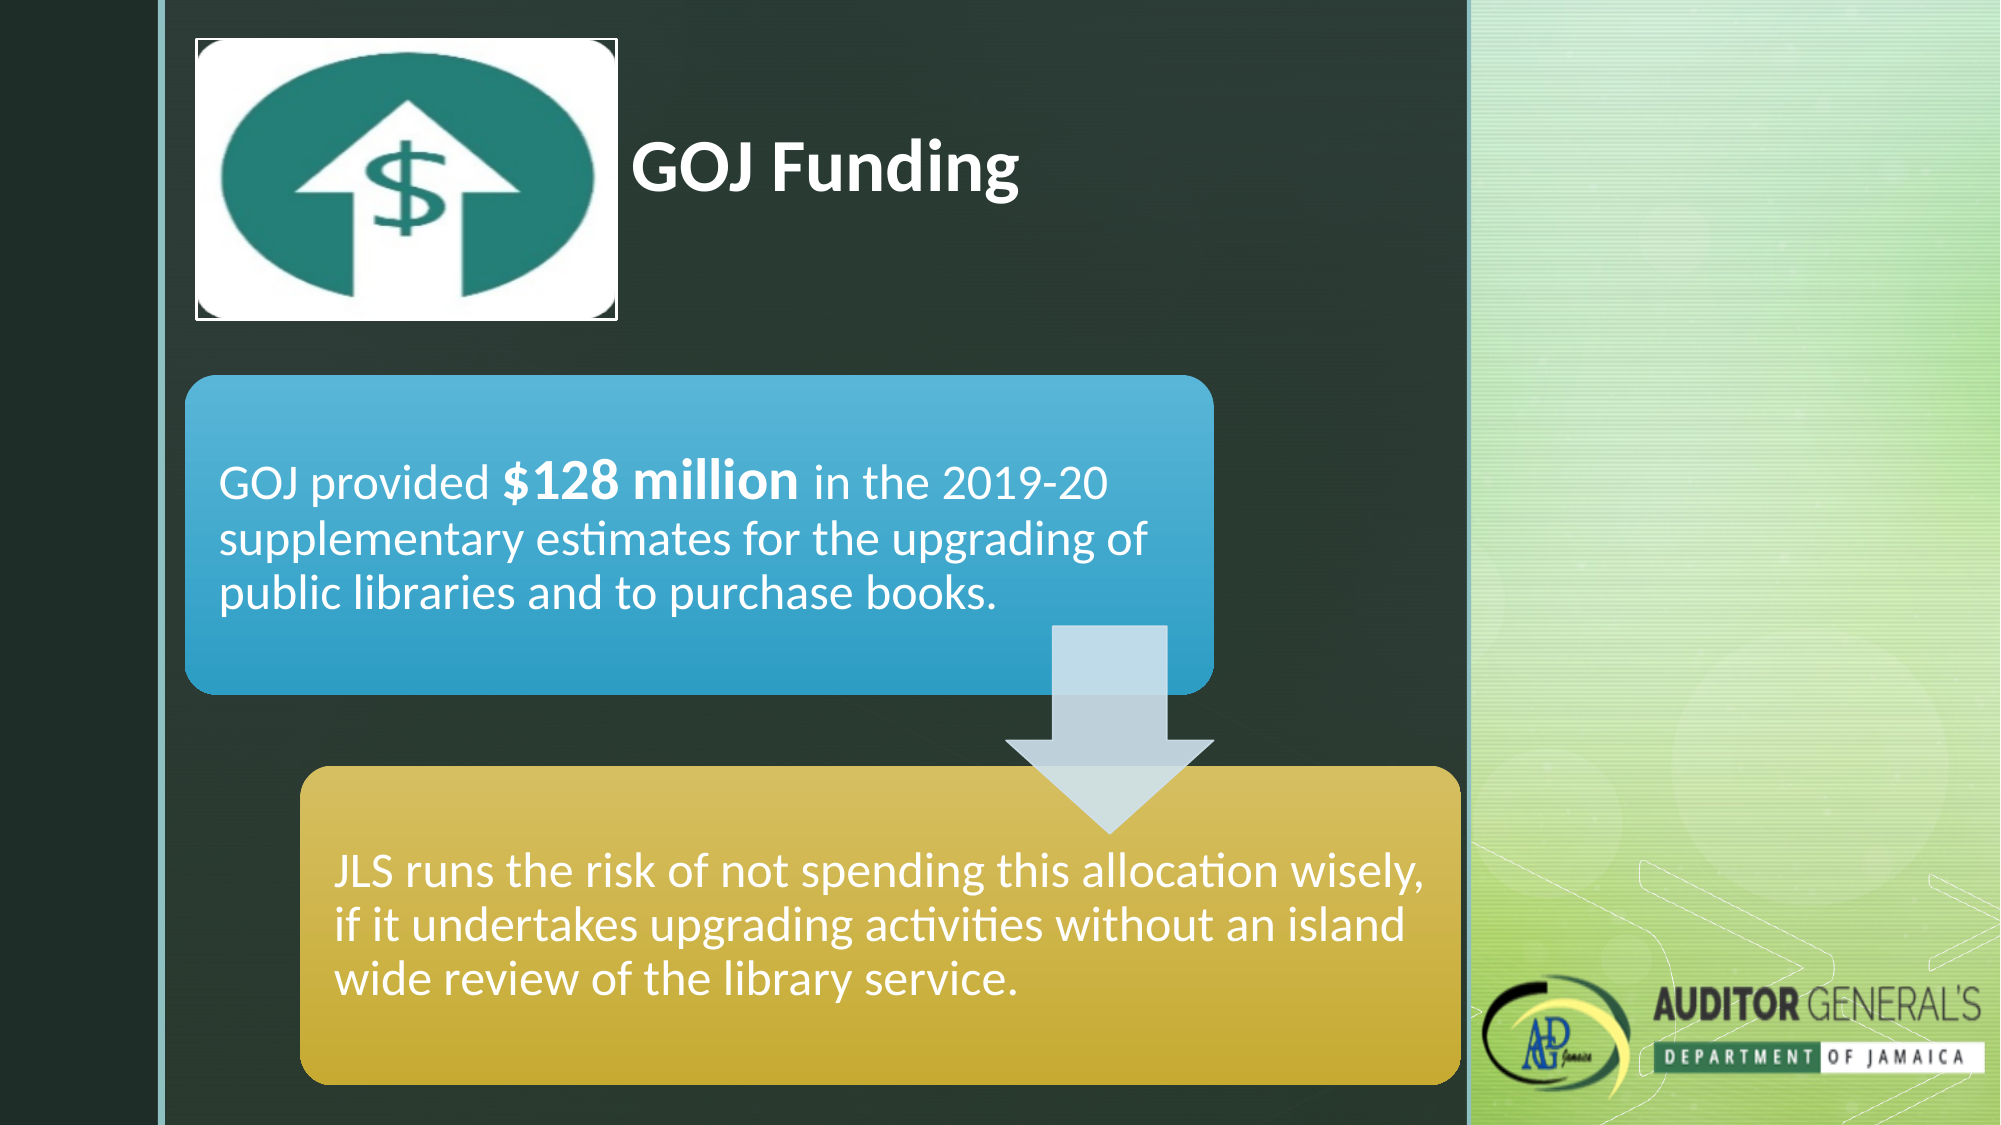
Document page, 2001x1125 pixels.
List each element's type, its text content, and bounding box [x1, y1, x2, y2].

picture [1470, 0, 2001, 1125]
text_box [195, 38, 618, 321]
text_box GOJ Funding [616, 108, 1192, 214]
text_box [217, 374, 1429, 1086]
